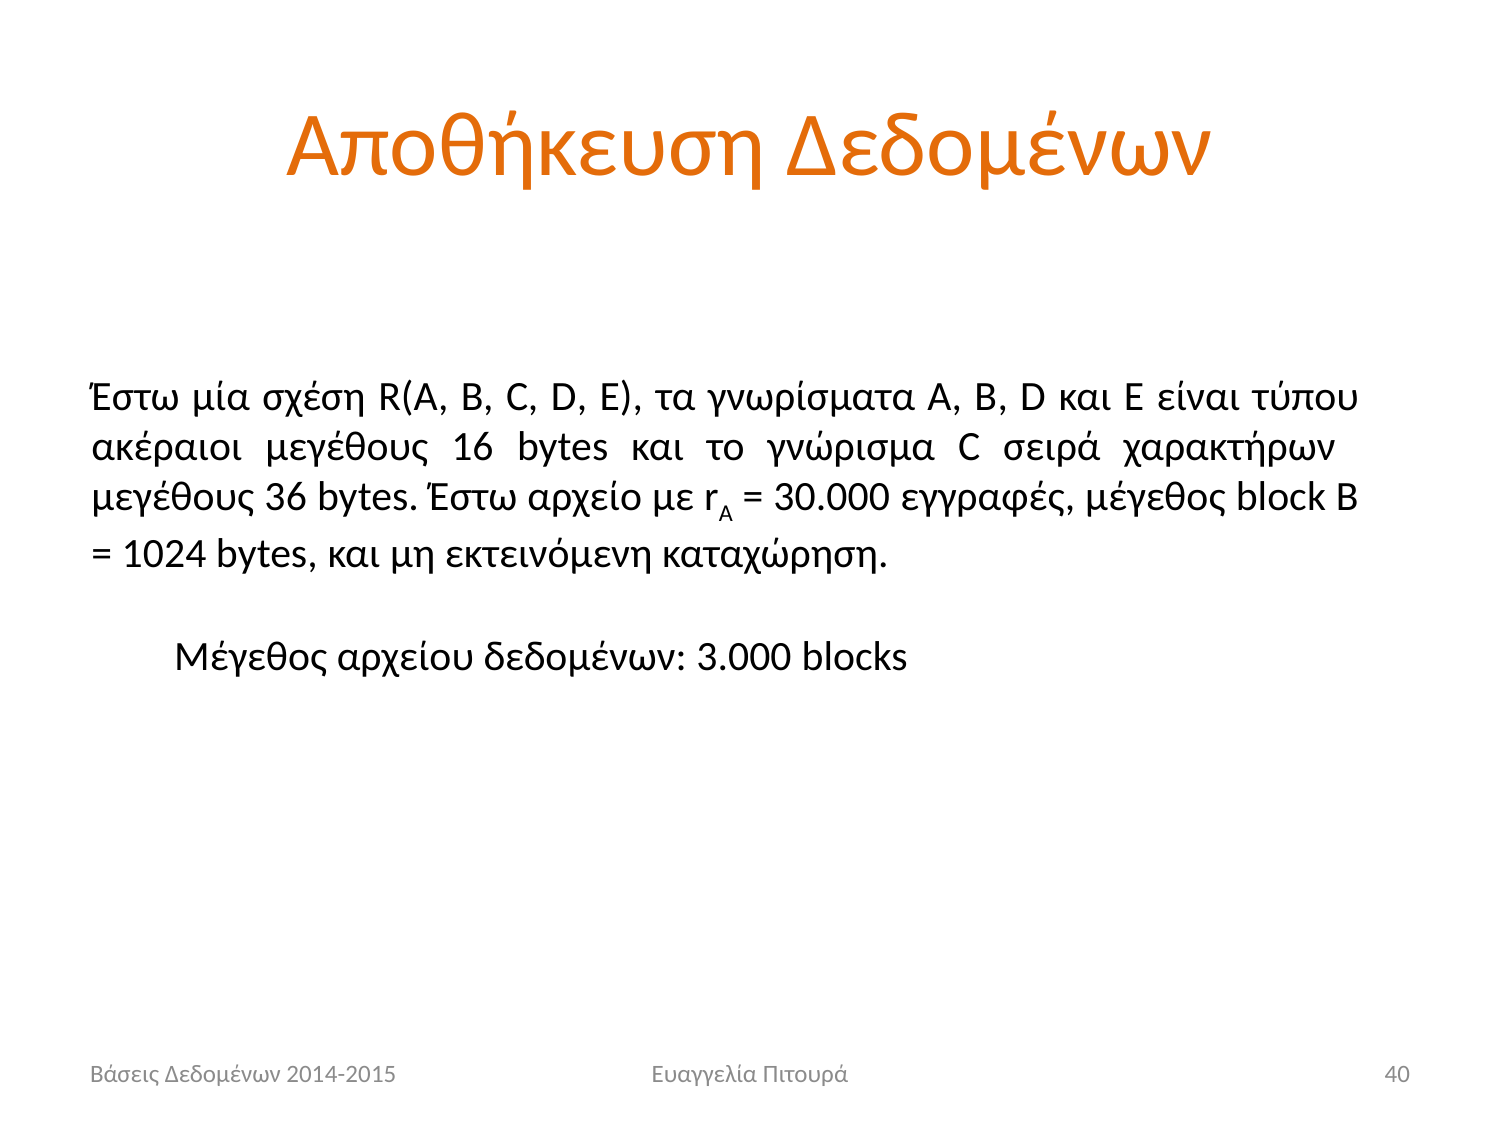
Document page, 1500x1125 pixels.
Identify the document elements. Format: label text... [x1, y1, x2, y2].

slide_number 40 [1074, 1042, 1425, 1103]
footer Ευαγγελία Πιτουρά [512, 1042, 988, 1103]
text_box Έστω μία σχέση R(A, B, C, D, E), τα γνωρίσματα Α, Β, D και E είναι τύπου ακέραιοι μεγέθους 16 bytes και το γνώρισμα C σειρά χαρακτήρων μεγέθους 36 bytes. Έστω αρχείο με rA = 30.000 εγγραφές, μέγεθος block B = 1024 bytes, και μη εκτεινόμενη καταχώρηση. [76, 361, 1374, 584]
text_box Μέγεθος αρχείου δεδομένων: 3.000 blocks [159, 621, 1447, 687]
slide_number Βάσεις Δεδομένων 2014-2015 [75, 1042, 425, 1103]
title Αποθήκευση Δεδομένων [75, 45, 1425, 233]
